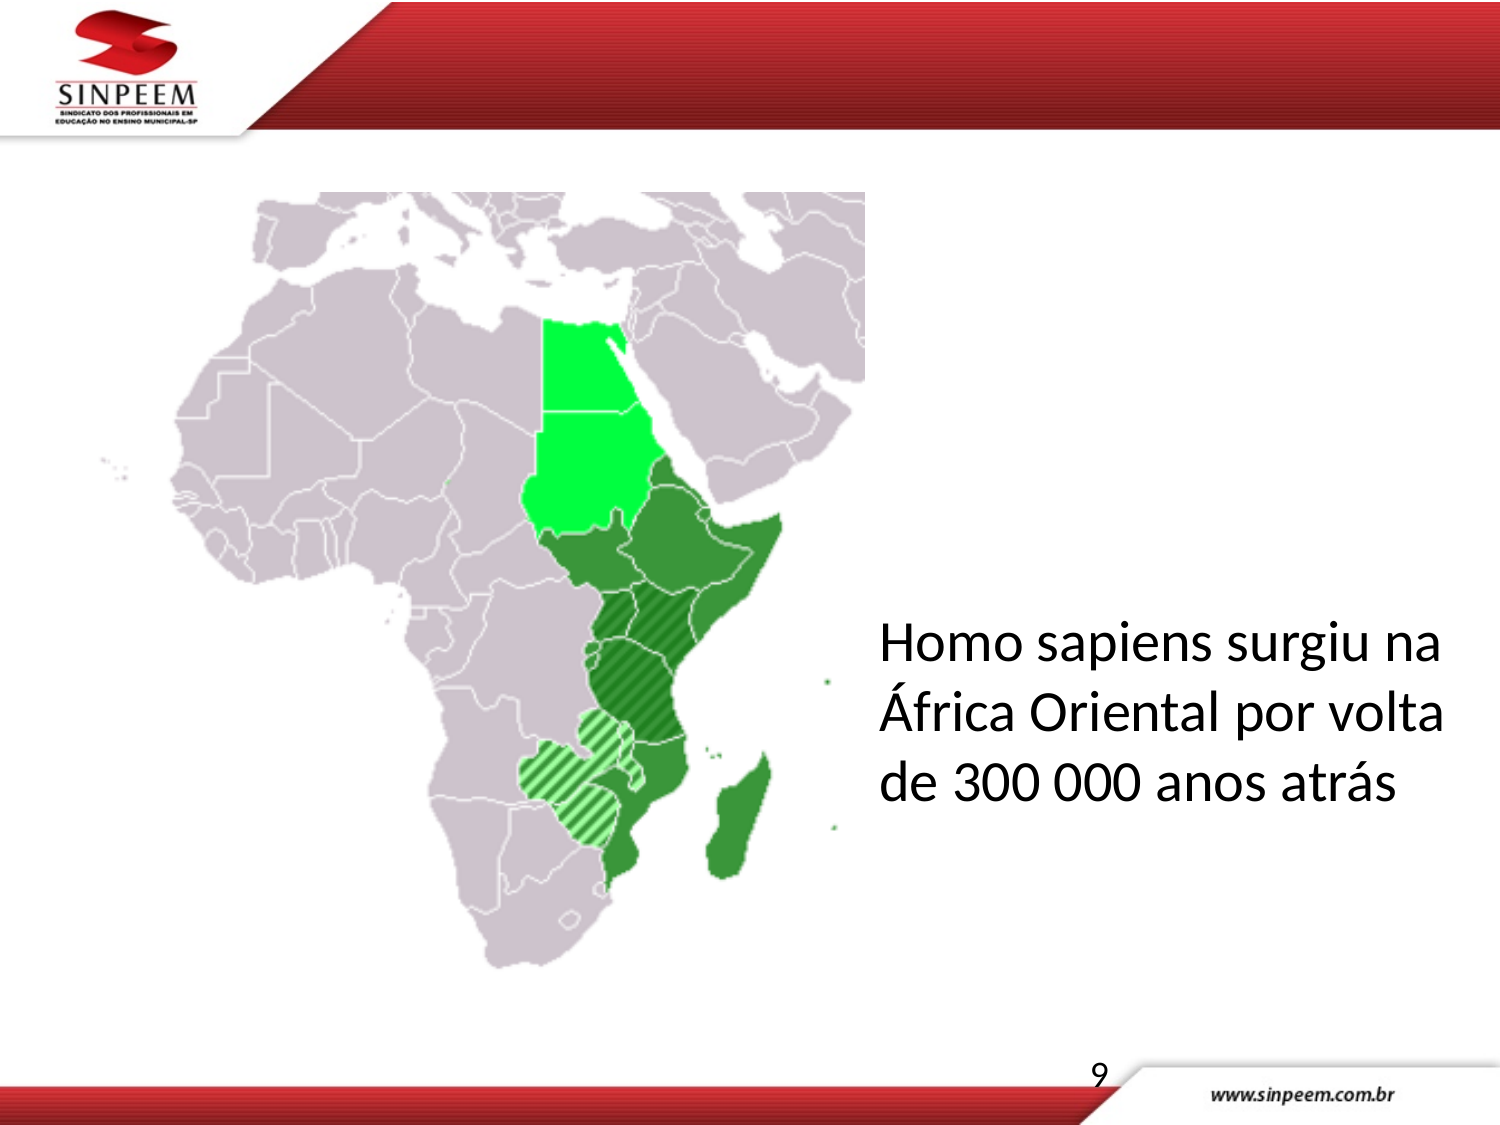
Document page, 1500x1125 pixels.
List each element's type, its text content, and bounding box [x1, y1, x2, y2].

picture [0, 1053, 1500, 1125]
slide_number 9 [1074, 1042, 1425, 1103]
text_box Homo sapiens surgiu na África Oriental por volta de 300 000 anos atrás [870, 596, 1466, 821]
picture [0, 2, 1500, 149]
picture [84, 192, 866, 1043]
